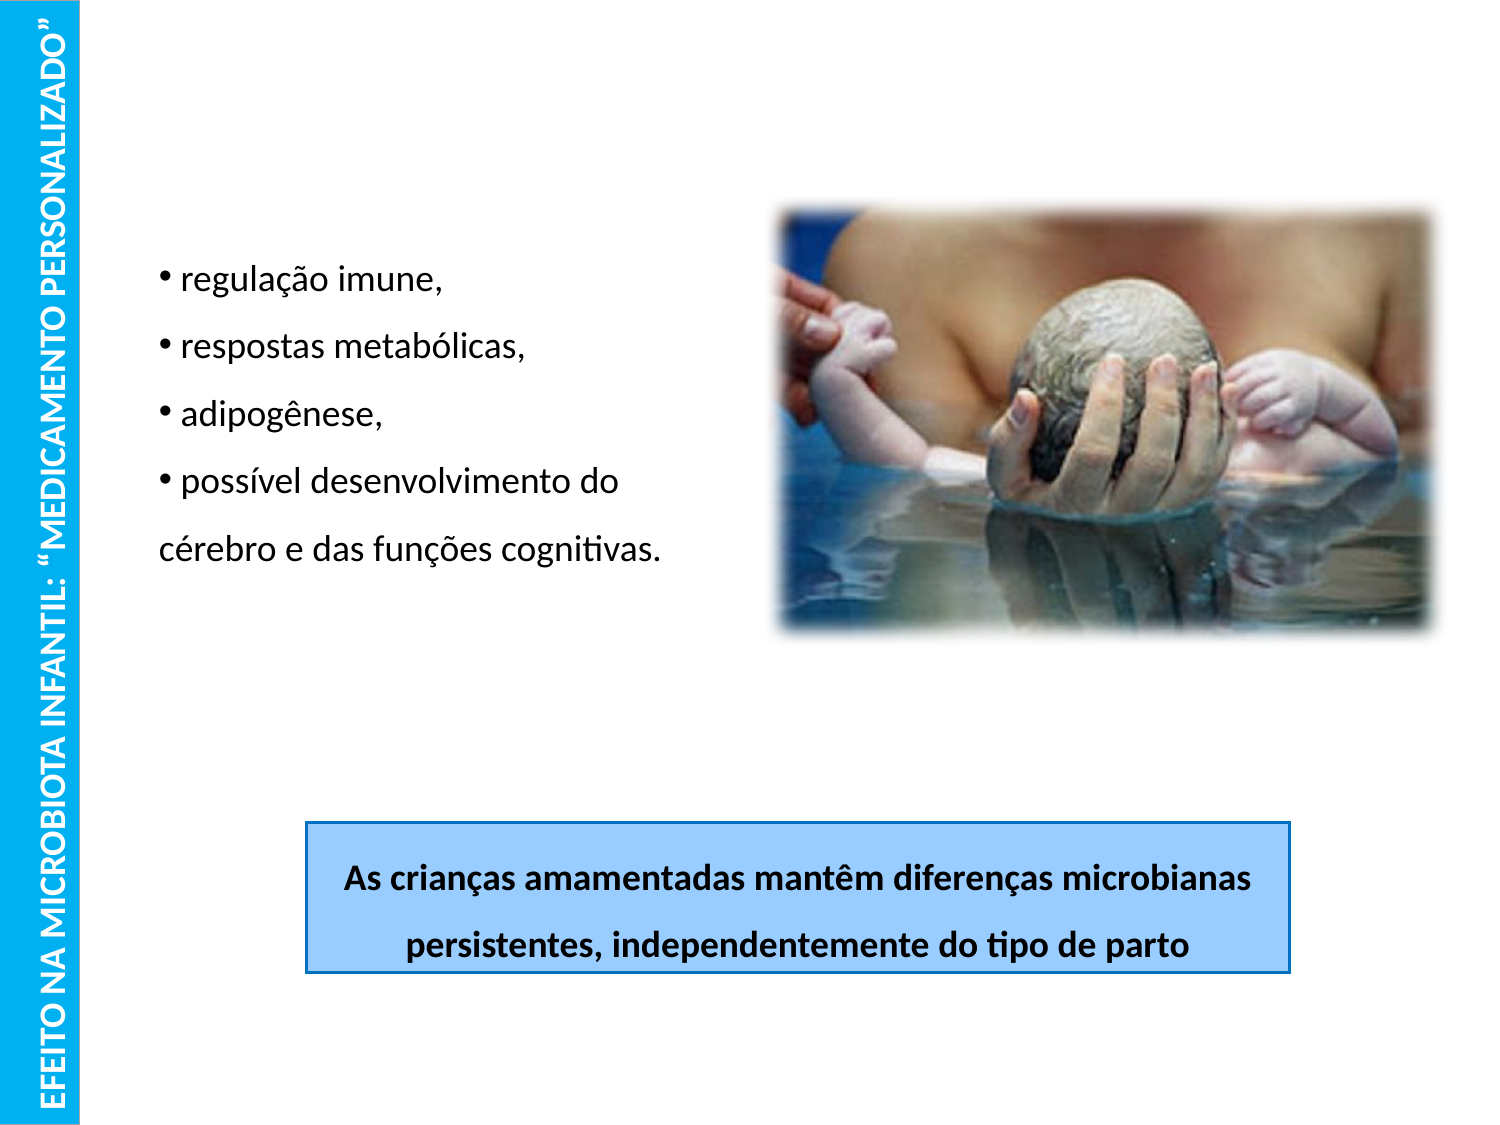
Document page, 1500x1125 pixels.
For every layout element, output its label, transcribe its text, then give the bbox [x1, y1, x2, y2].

picture [763, 194, 1449, 648]
text_box As crianças amamentadas mantêm diferenças microbianas persistentes, independentemente do tipo de parto [306, 822, 1290, 973]
text_box regulação imune, respostas metabólicas, adipogênese, possível desenvolvimento do cérebro e das funções cognitivas. [144, 178, 694, 644]
text_box EFEITO NA MICROBIOTA INFANTIL: “MEDICAMENTO PERSONALIZADO” [0, 0, 80, 1125]
